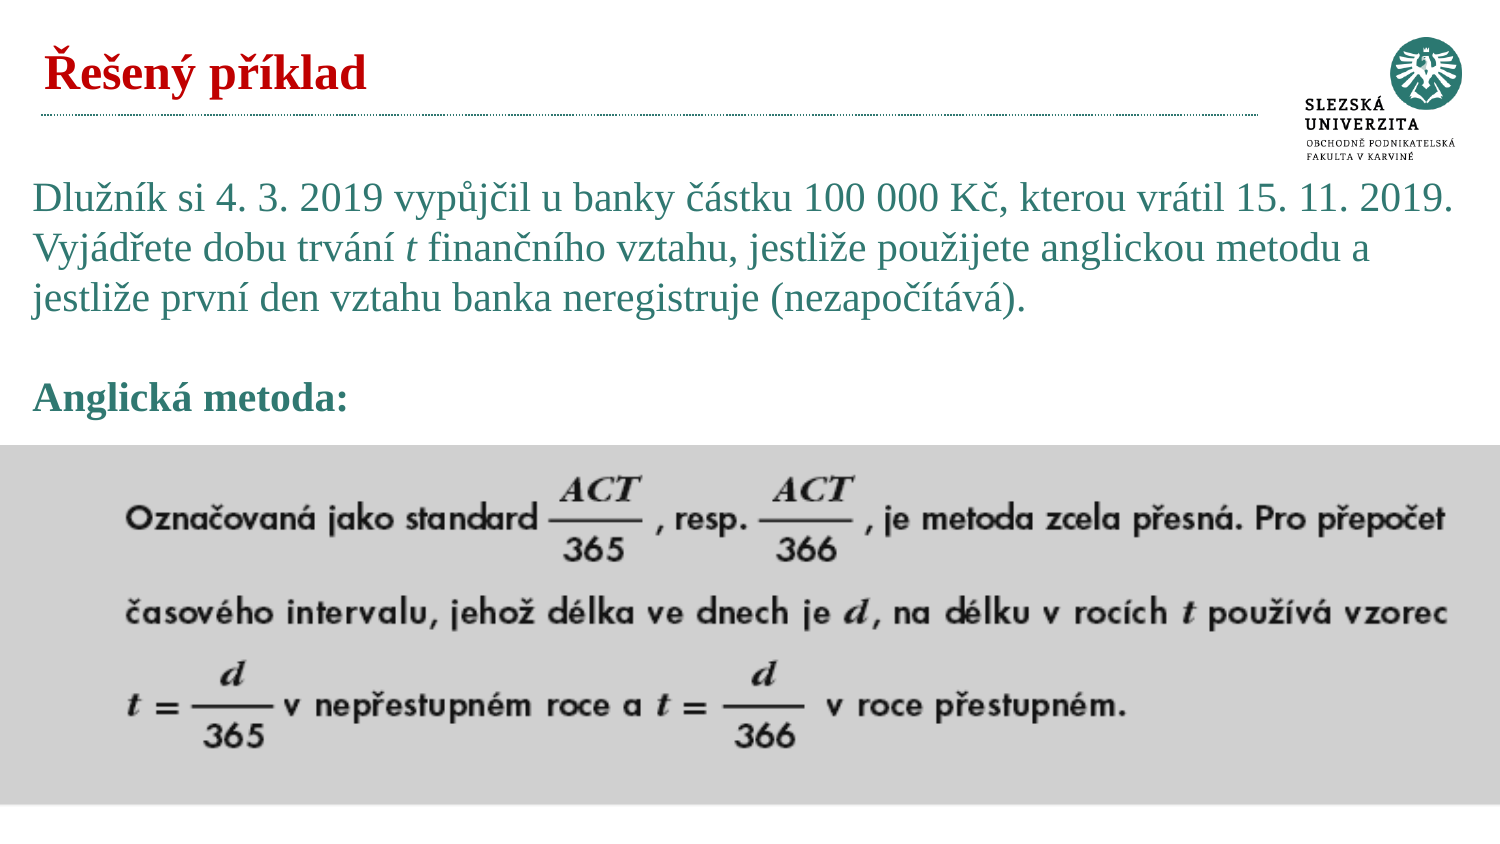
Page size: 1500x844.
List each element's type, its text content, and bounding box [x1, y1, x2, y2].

picture [0, 445, 1500, 808]
picture [1305, 37, 1462, 160]
title Řešený příklad [29, 32, 999, 116]
list Dlužník si 4. 3. 2019 vypůjčil u banky částku 100 000 Kč, kterou vrátil 15. 11. 2019. Vyjádřete dobu trvání t finančního vztahu, jestliže použijete anglickou metodu a jestliže první den vztahu banka neregistruje (nezapočítává). Anglická metoda: [17, 161, 1471, 443]
